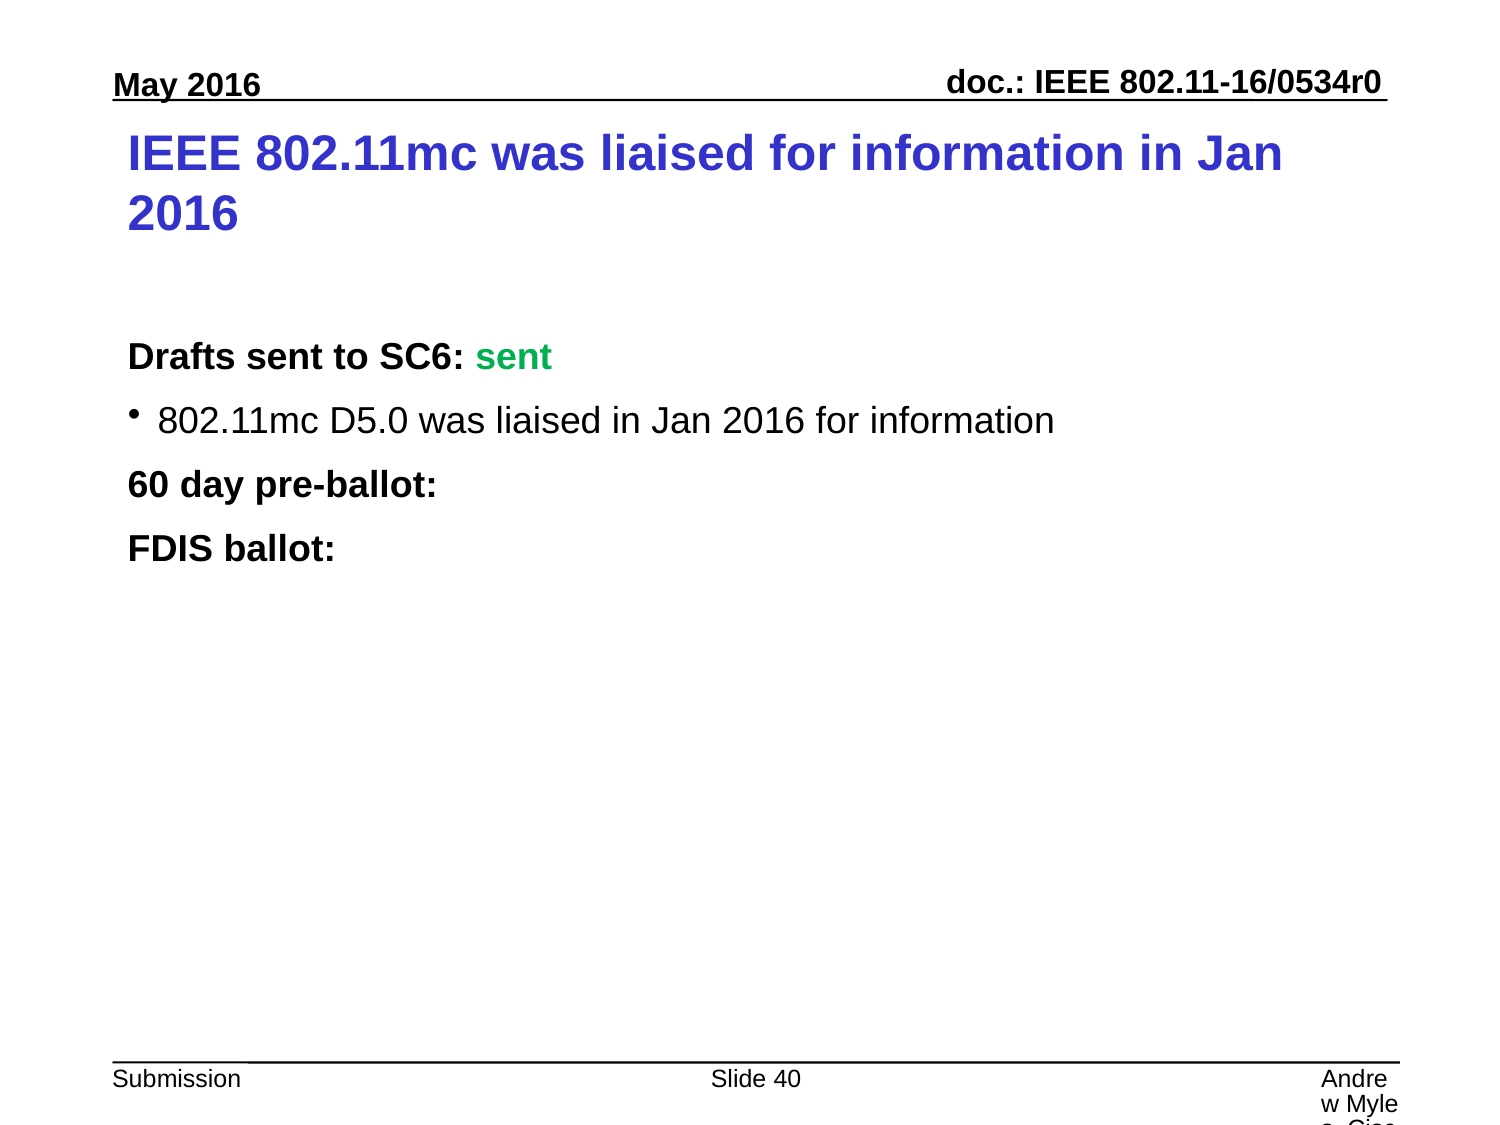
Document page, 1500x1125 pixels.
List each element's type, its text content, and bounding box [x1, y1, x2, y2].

list Drafts sent to SC6: sent 802.11mc D5.0 was liaised in Jan 2016 for information 60 day pre-ballot: FDIS ballot: [112, 324, 1388, 1000]
footer Andrew Myles, Cisco [1320, 1061, 1402, 1093]
slide_number Slide 40 [709, 1061, 803, 1093]
title IEEE 802.11mc was liaised for information in Jan 2016 [112, 112, 1388, 288]
